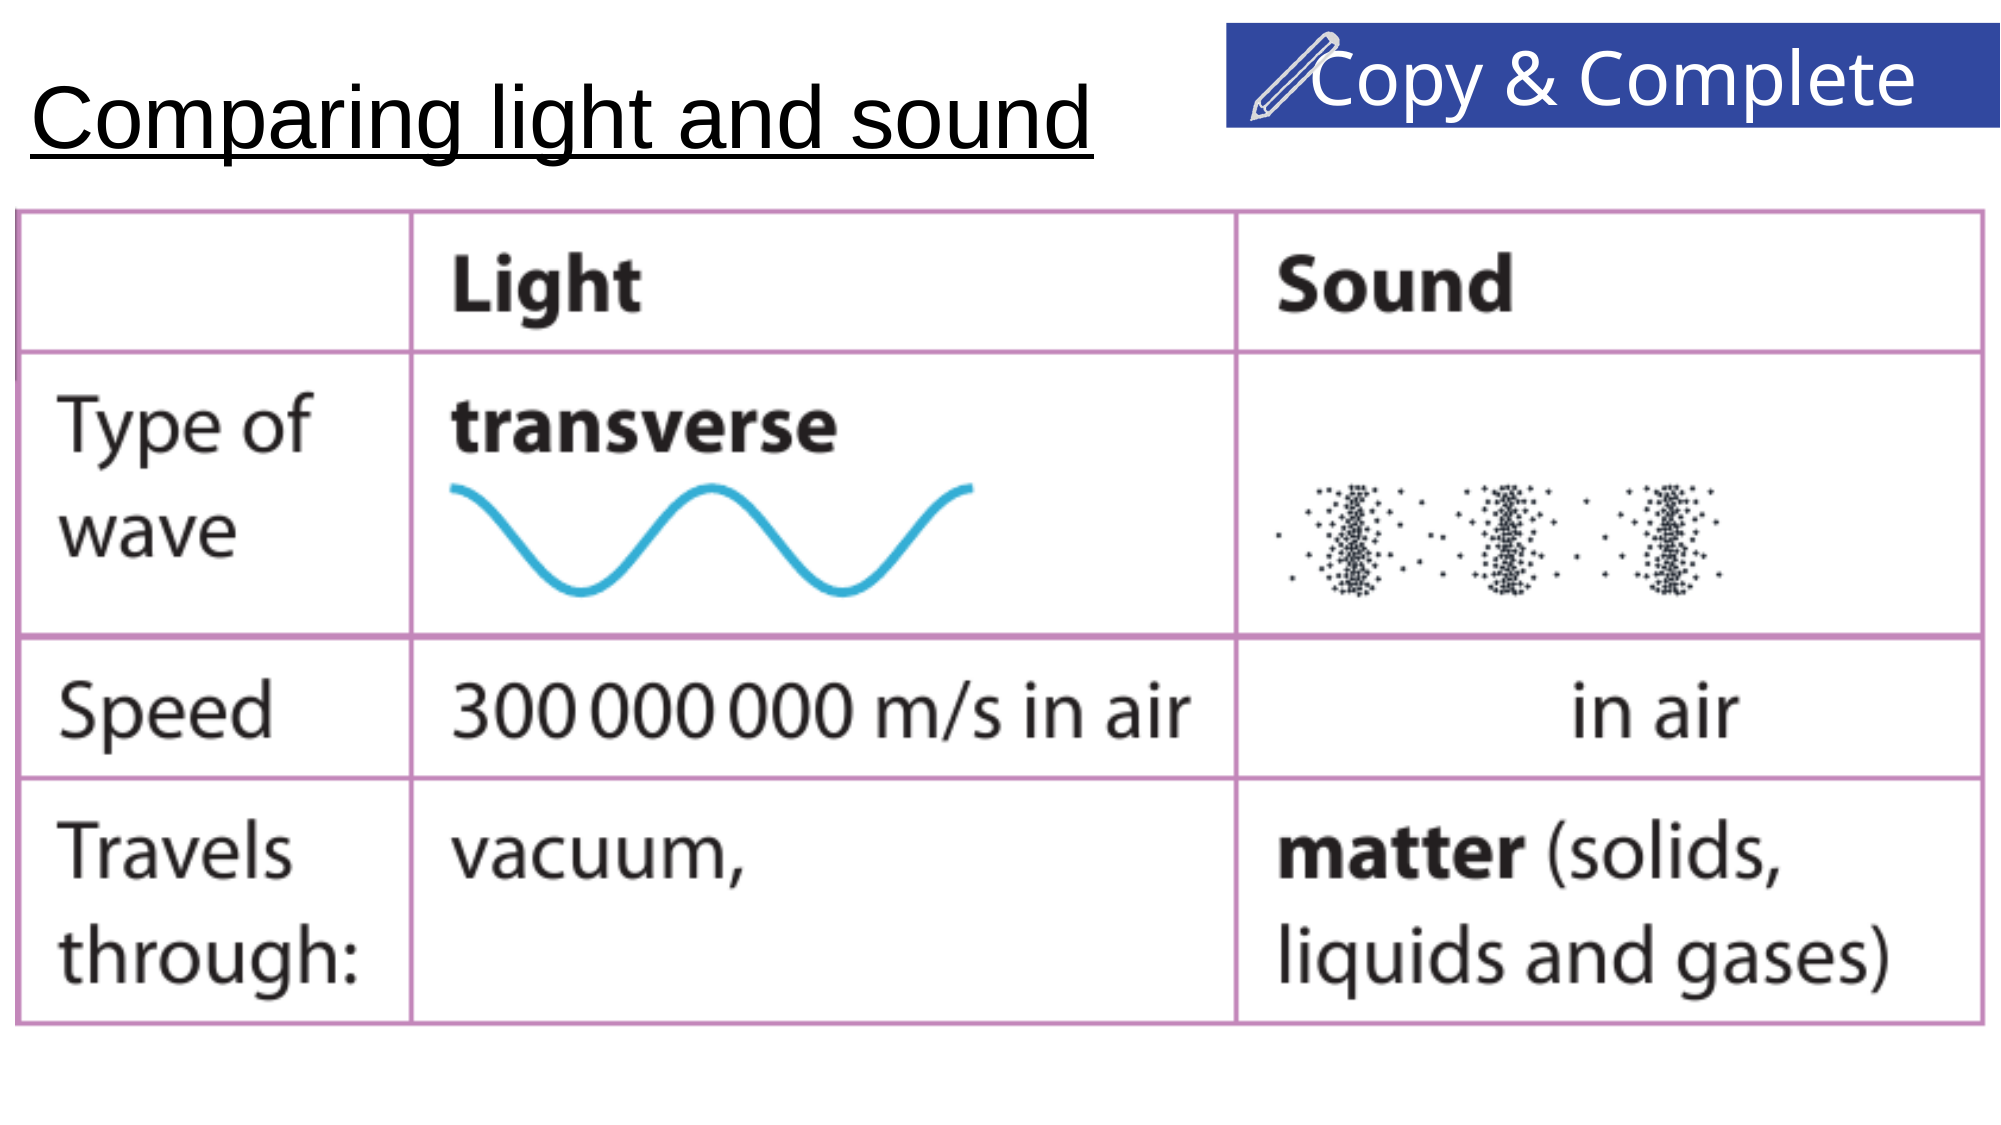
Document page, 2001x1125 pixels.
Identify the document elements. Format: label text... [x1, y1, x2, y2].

text_box Comparing light and sound [15, 52, 2000, 174]
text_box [1226, 22, 2000, 132]
picture [15, 205, 2000, 1036]
